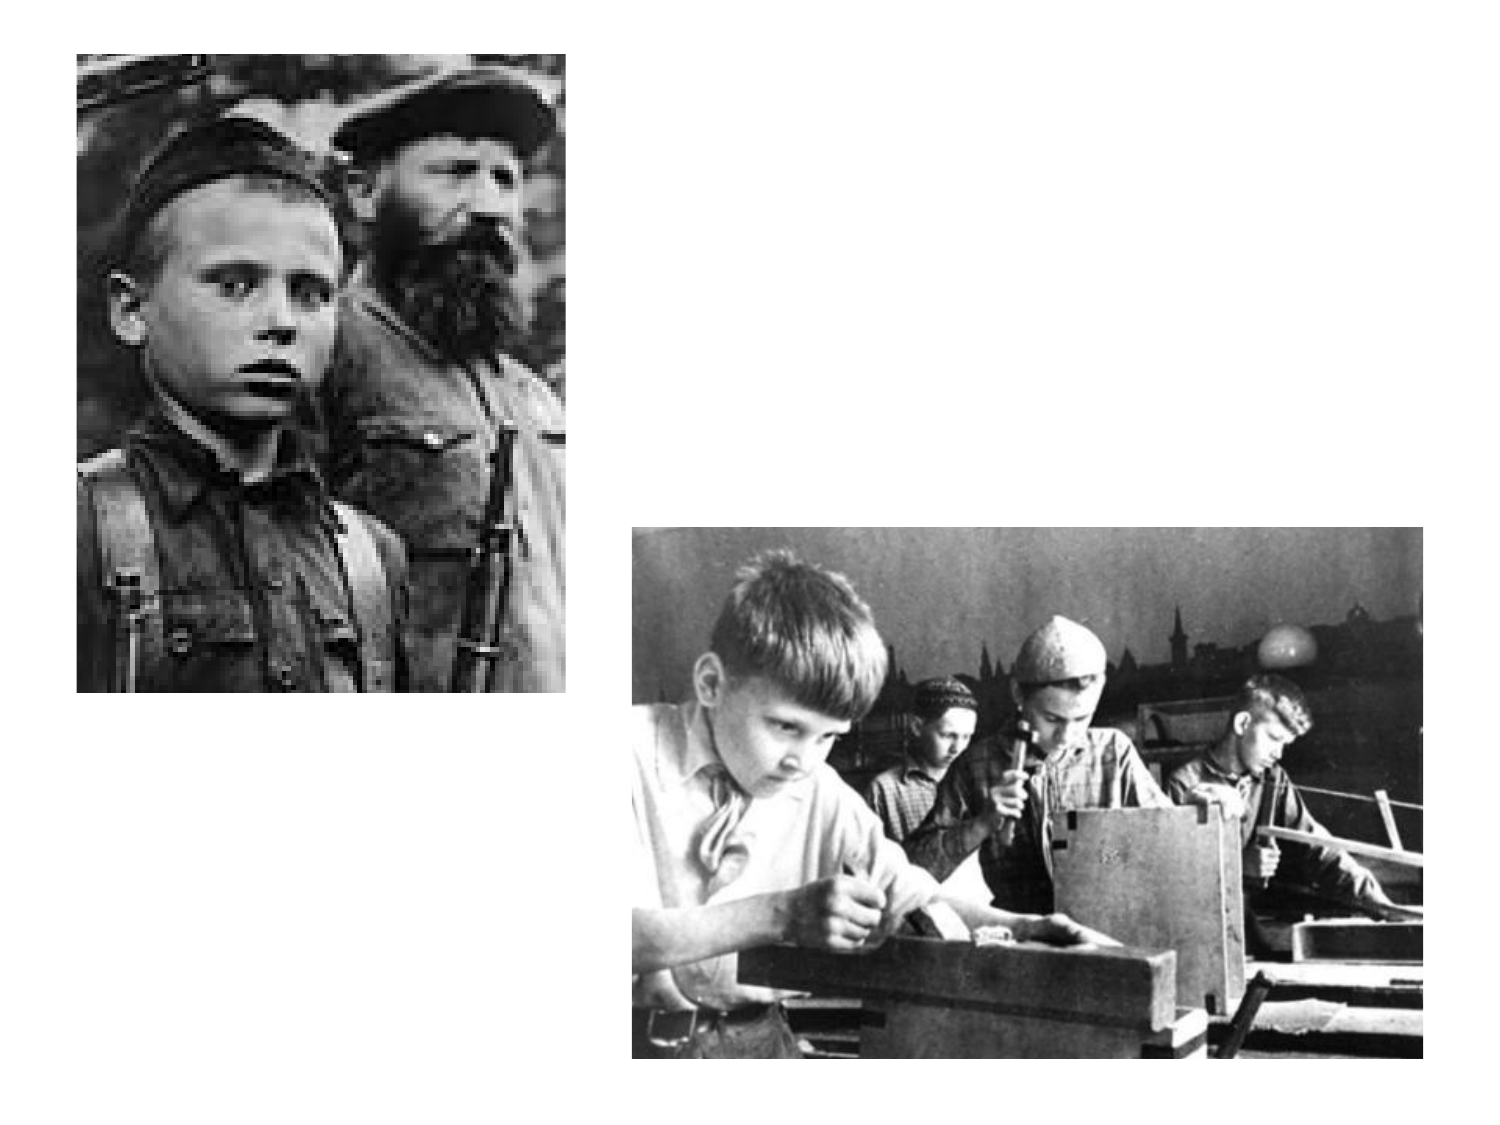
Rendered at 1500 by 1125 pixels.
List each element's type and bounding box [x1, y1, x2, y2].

picture [631, 526, 1424, 1059]
picture [76, 54, 566, 693]
